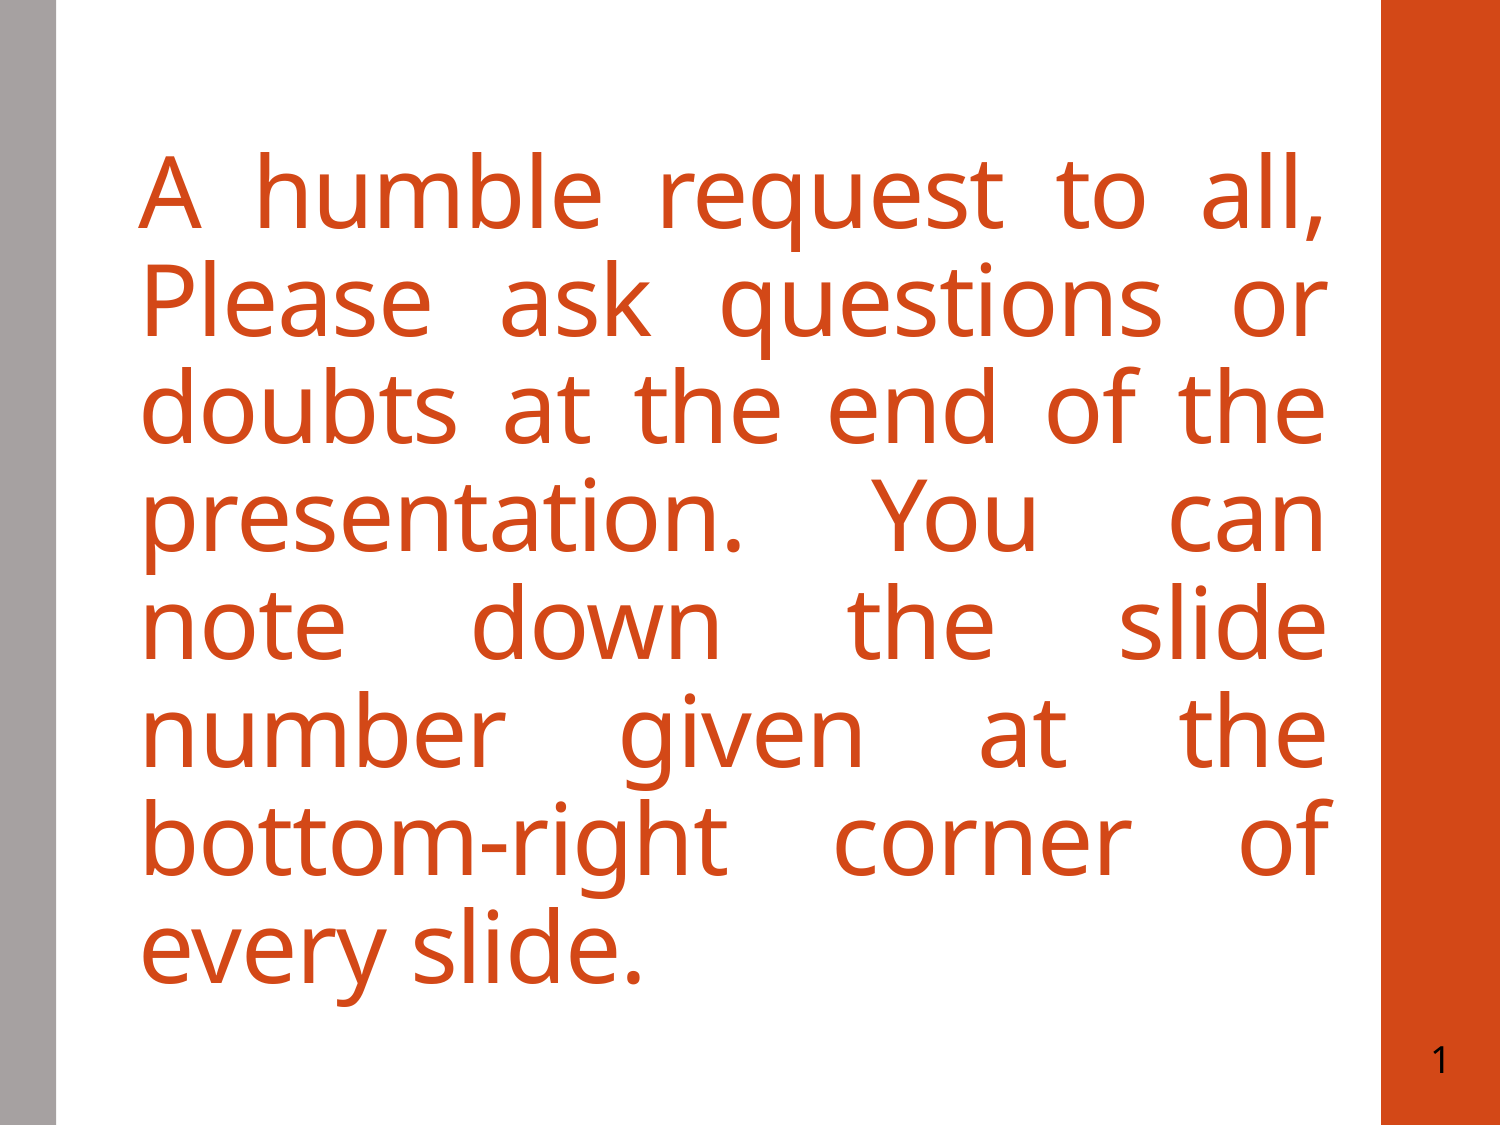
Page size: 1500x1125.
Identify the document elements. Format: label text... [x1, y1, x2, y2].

slide_number 1 [1384, 1012, 1498, 1110]
title A humble request to all, Please ask questions or doubts at the end of the presentation. You can note down the slide number given at the bottom-right corner of every slide. [123, 42, 1344, 1013]
